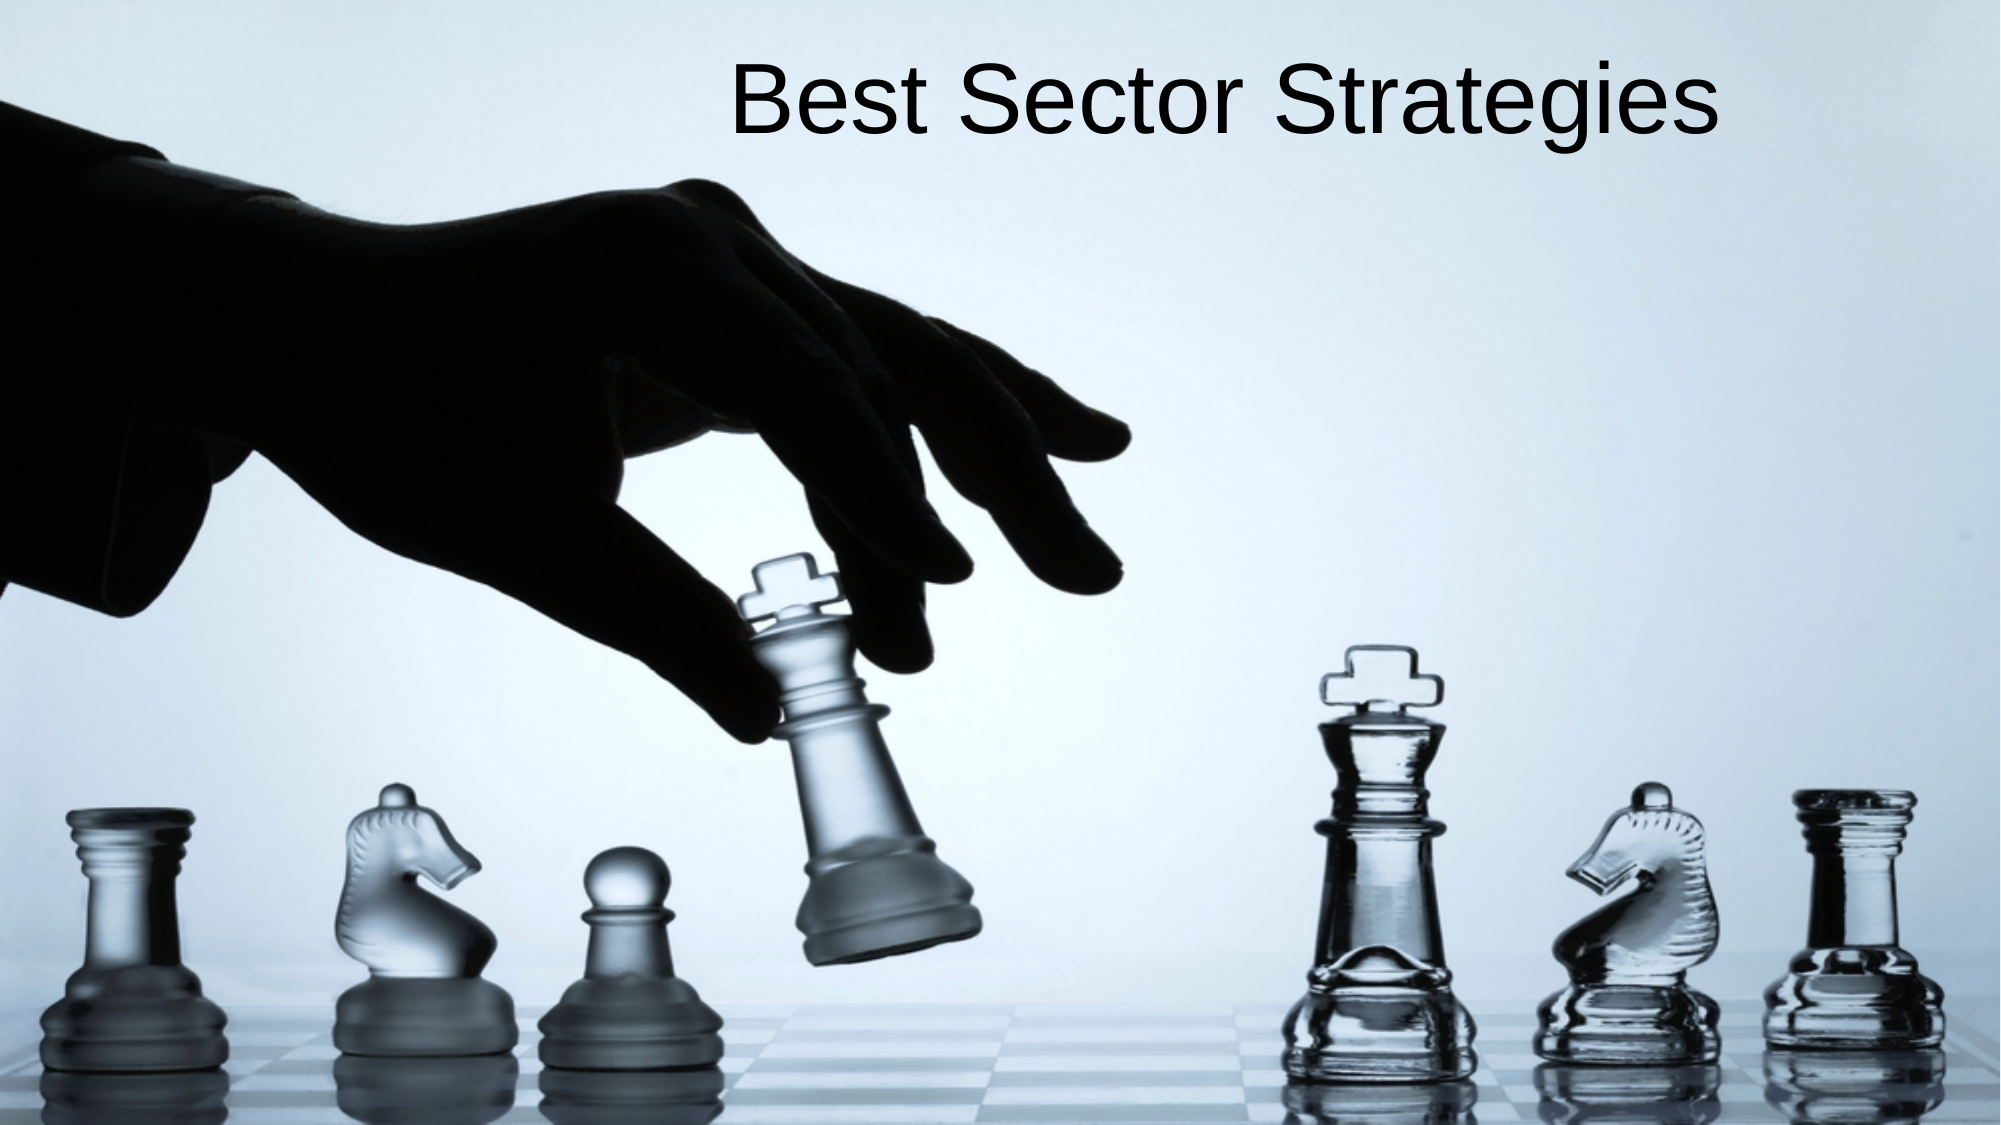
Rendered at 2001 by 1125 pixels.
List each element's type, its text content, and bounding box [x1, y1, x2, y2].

title Best Sector Strategies [350, 0, 1738, 188]
picture [0, 0, 2001, 1125]
